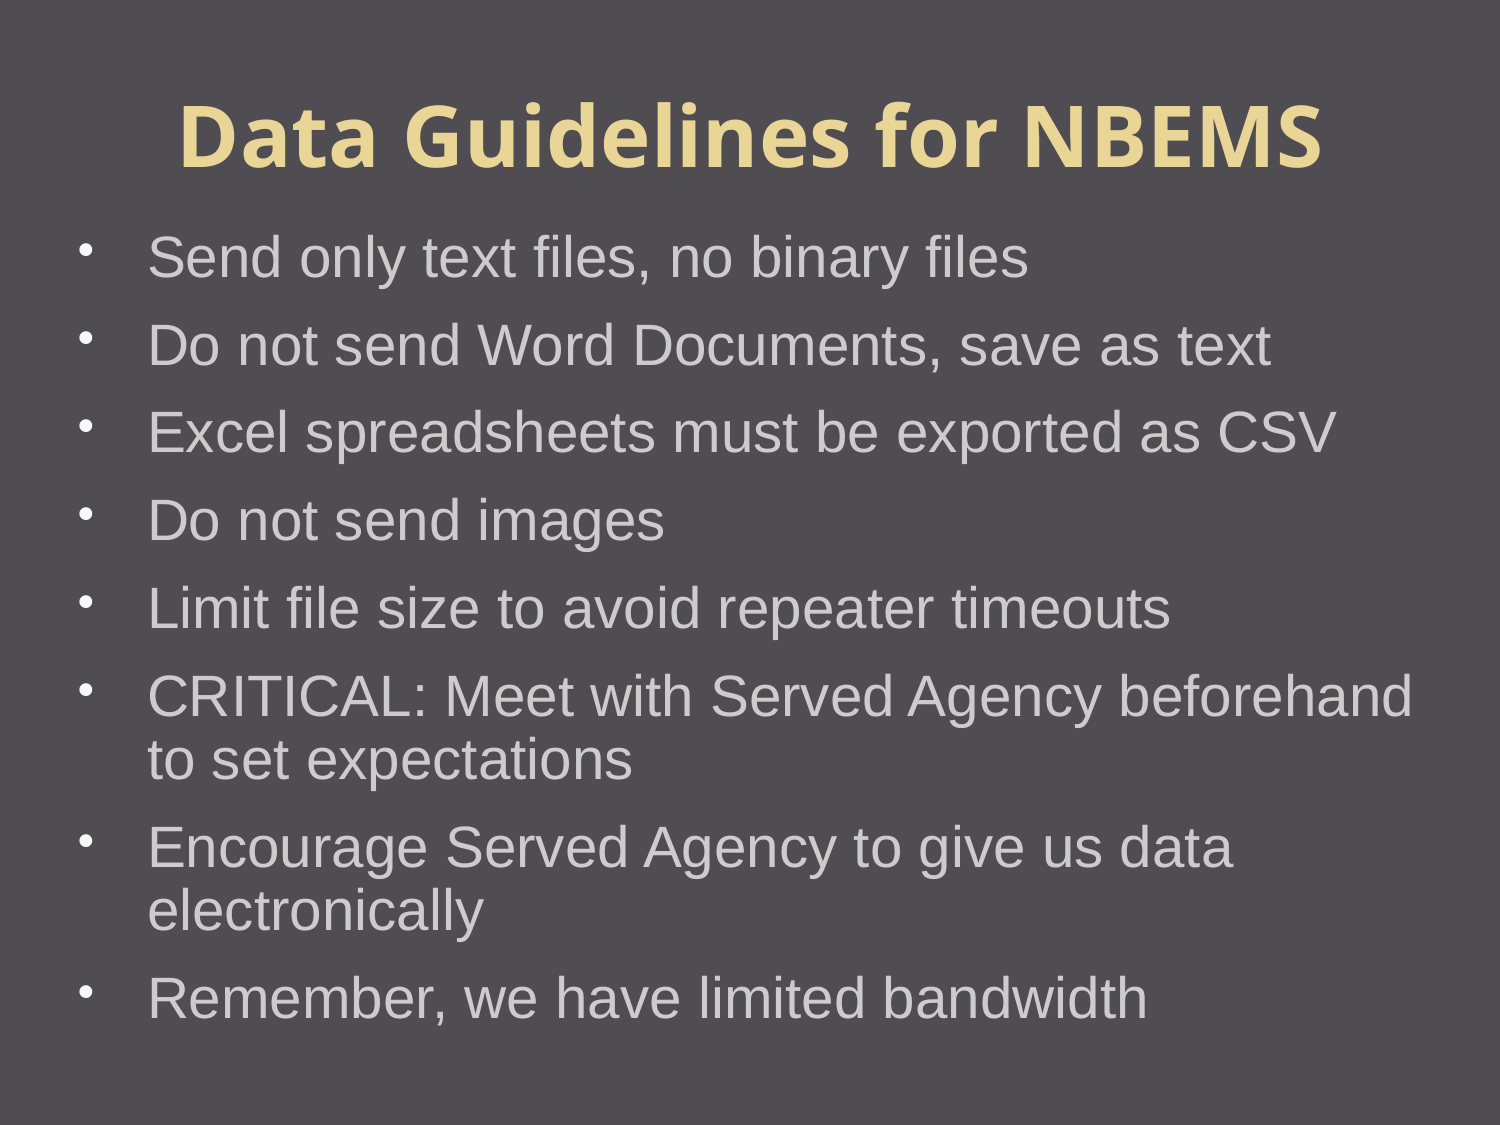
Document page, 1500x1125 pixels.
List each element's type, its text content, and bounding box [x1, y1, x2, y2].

text_box Data Guidelines for NBEMS [110, 41, 1392, 224]
text_box Send only text files, no binary files Do not send Word Documents, save as text Excel spreadsheets must be exported as CSV Do not send images Limit file size to avoid repeater timeouts CRITICAL: Meet with Served Agency beforehand to set expectations Encourage Served Agency to give us data electronically Remember, we have limited bandwidth [57, 224, 1448, 1027]
